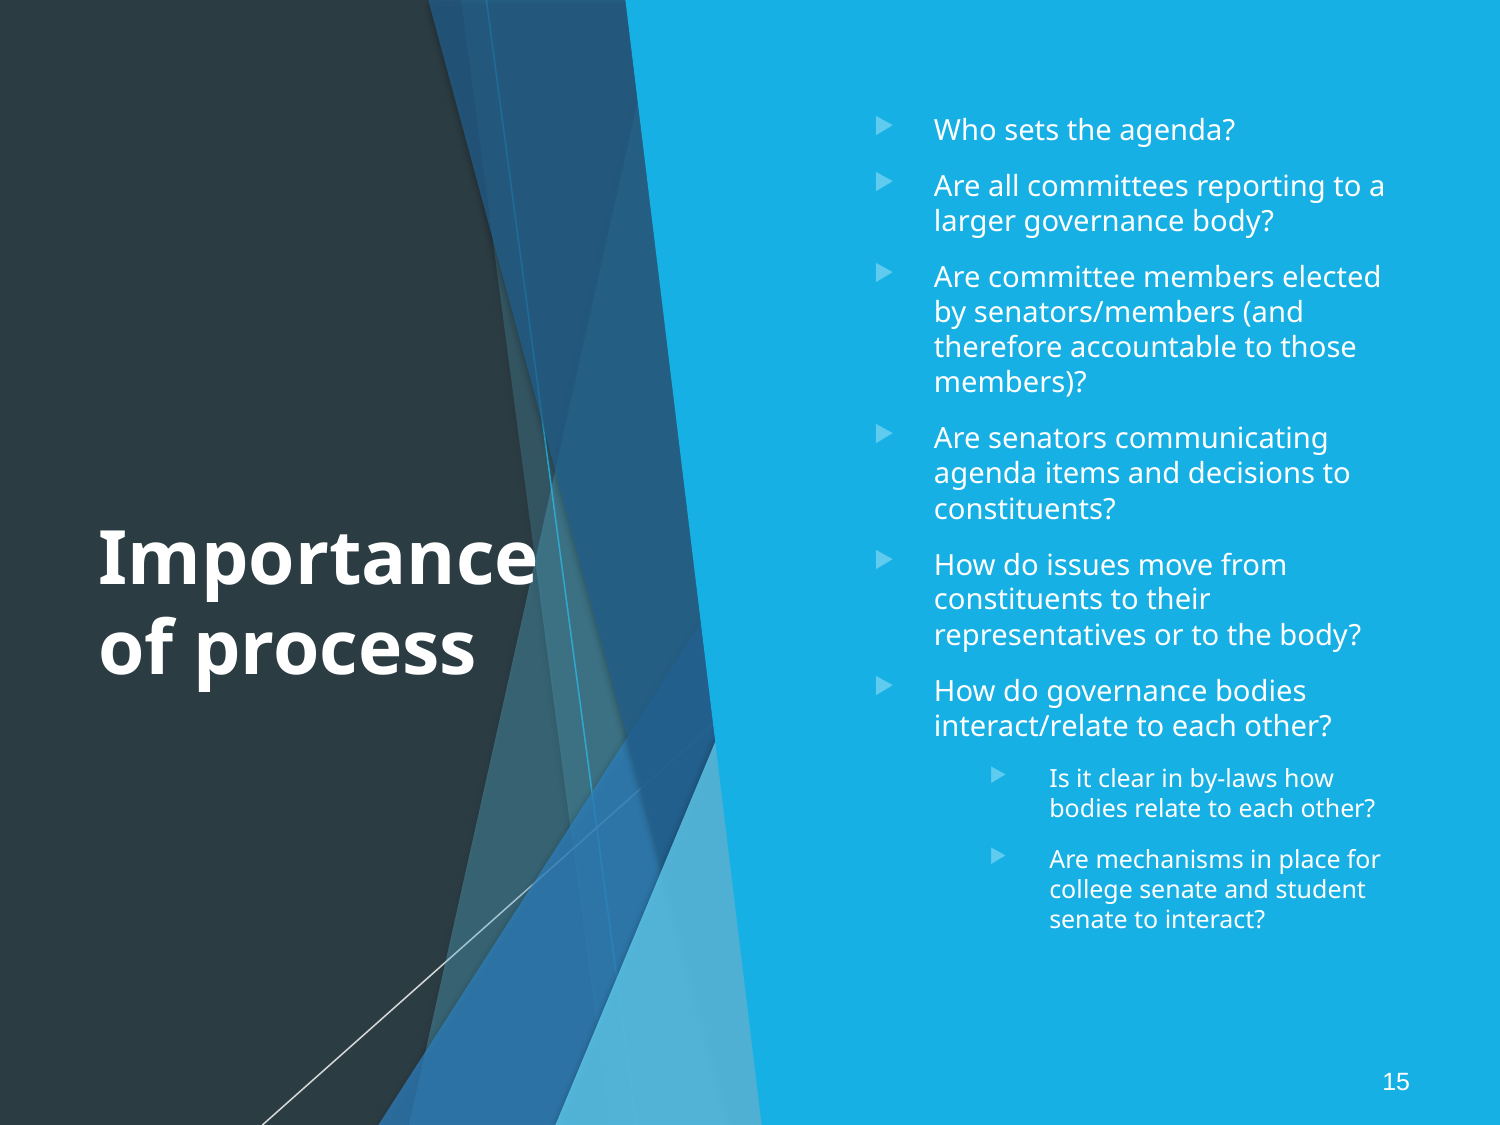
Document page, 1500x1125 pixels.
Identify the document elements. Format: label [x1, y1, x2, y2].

text_box [639, 0, 1500, 1125]
text_box [0, 0, 483, 1125]
text_box [485, 0, 637, 602]
text_box [261, 603, 849, 1125]
